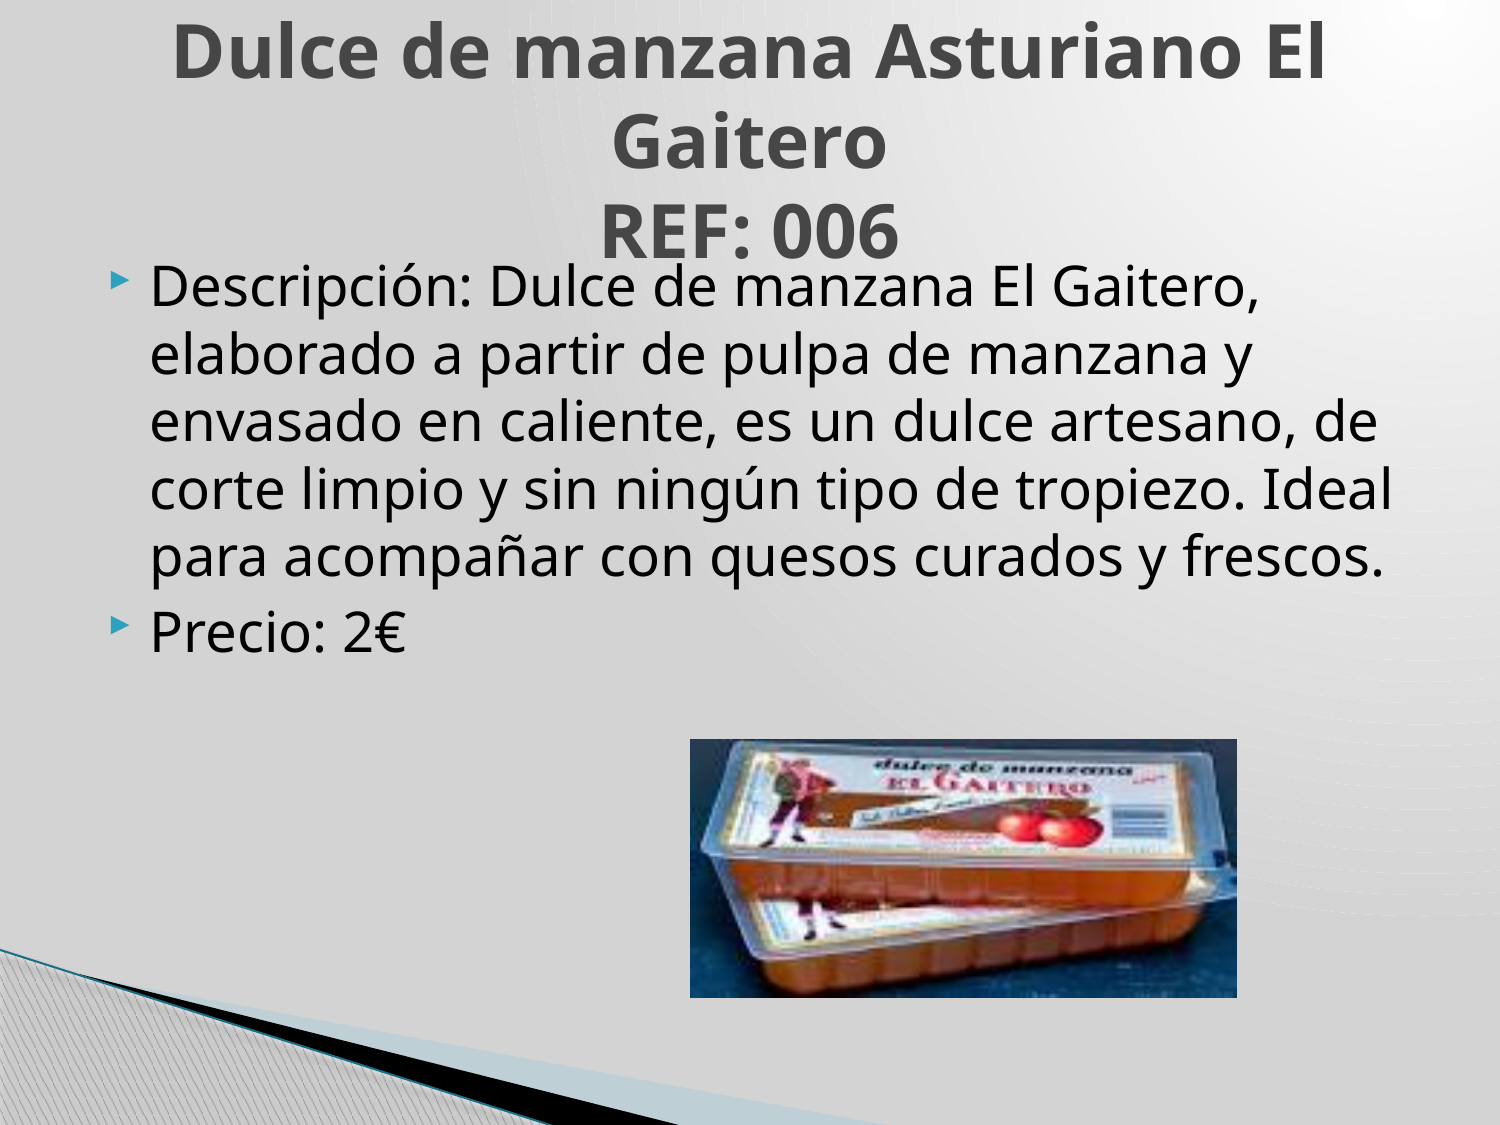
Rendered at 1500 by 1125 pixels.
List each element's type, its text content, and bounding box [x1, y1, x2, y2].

picture [690, 739, 1237, 999]
title Dulce de manzana Asturiano El Gaitero REF: 006 [75, 45, 1425, 233]
list Descripción: Dulce de manzana El Gaitero, elaborado a partir de pulpa de manzana y envasado en caliente, es un dulce artesano, de corte limpio y sin ningún tipo de tropiezo. Ideal para acompañar con quesos curados y frescos. Precio: 2€ [75, 243, 1425, 986]
